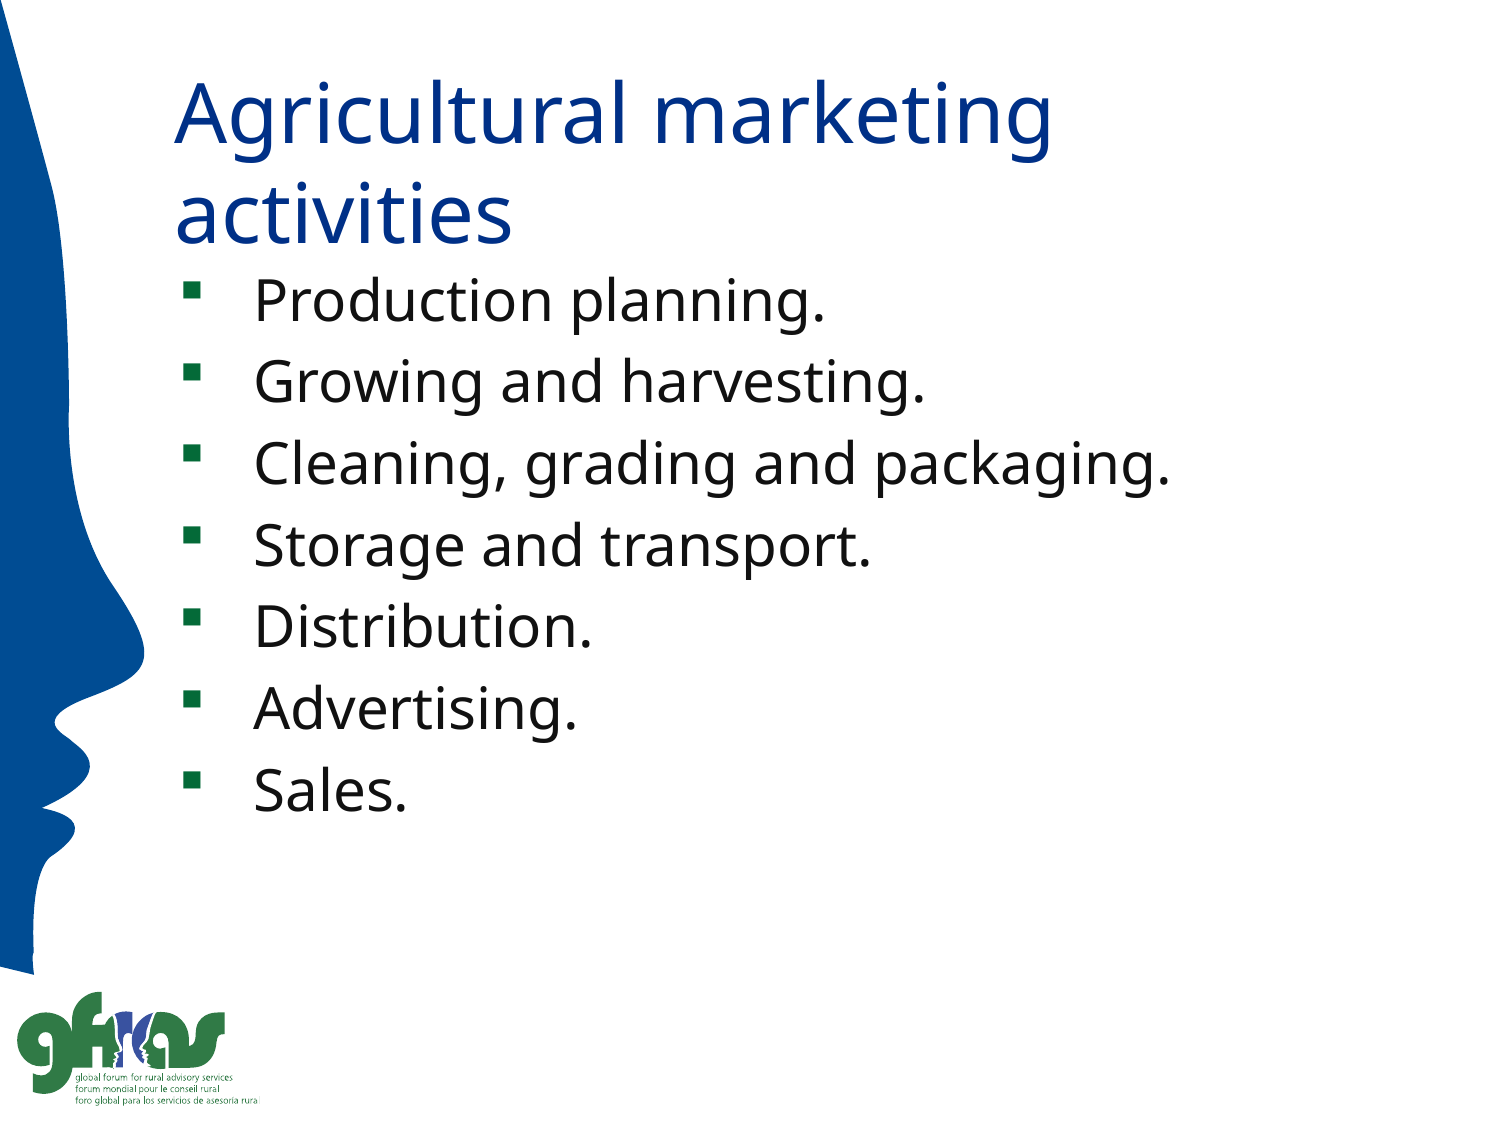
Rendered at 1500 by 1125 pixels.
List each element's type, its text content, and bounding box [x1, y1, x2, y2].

subtitle Production planning. Growing and harvesting. Cleaning, grading and packaging. Storage and transport. Distribution. Advertising. Sales. [163, 255, 1214, 923]
title Agricultural marketing activities [159, 52, 1388, 268]
